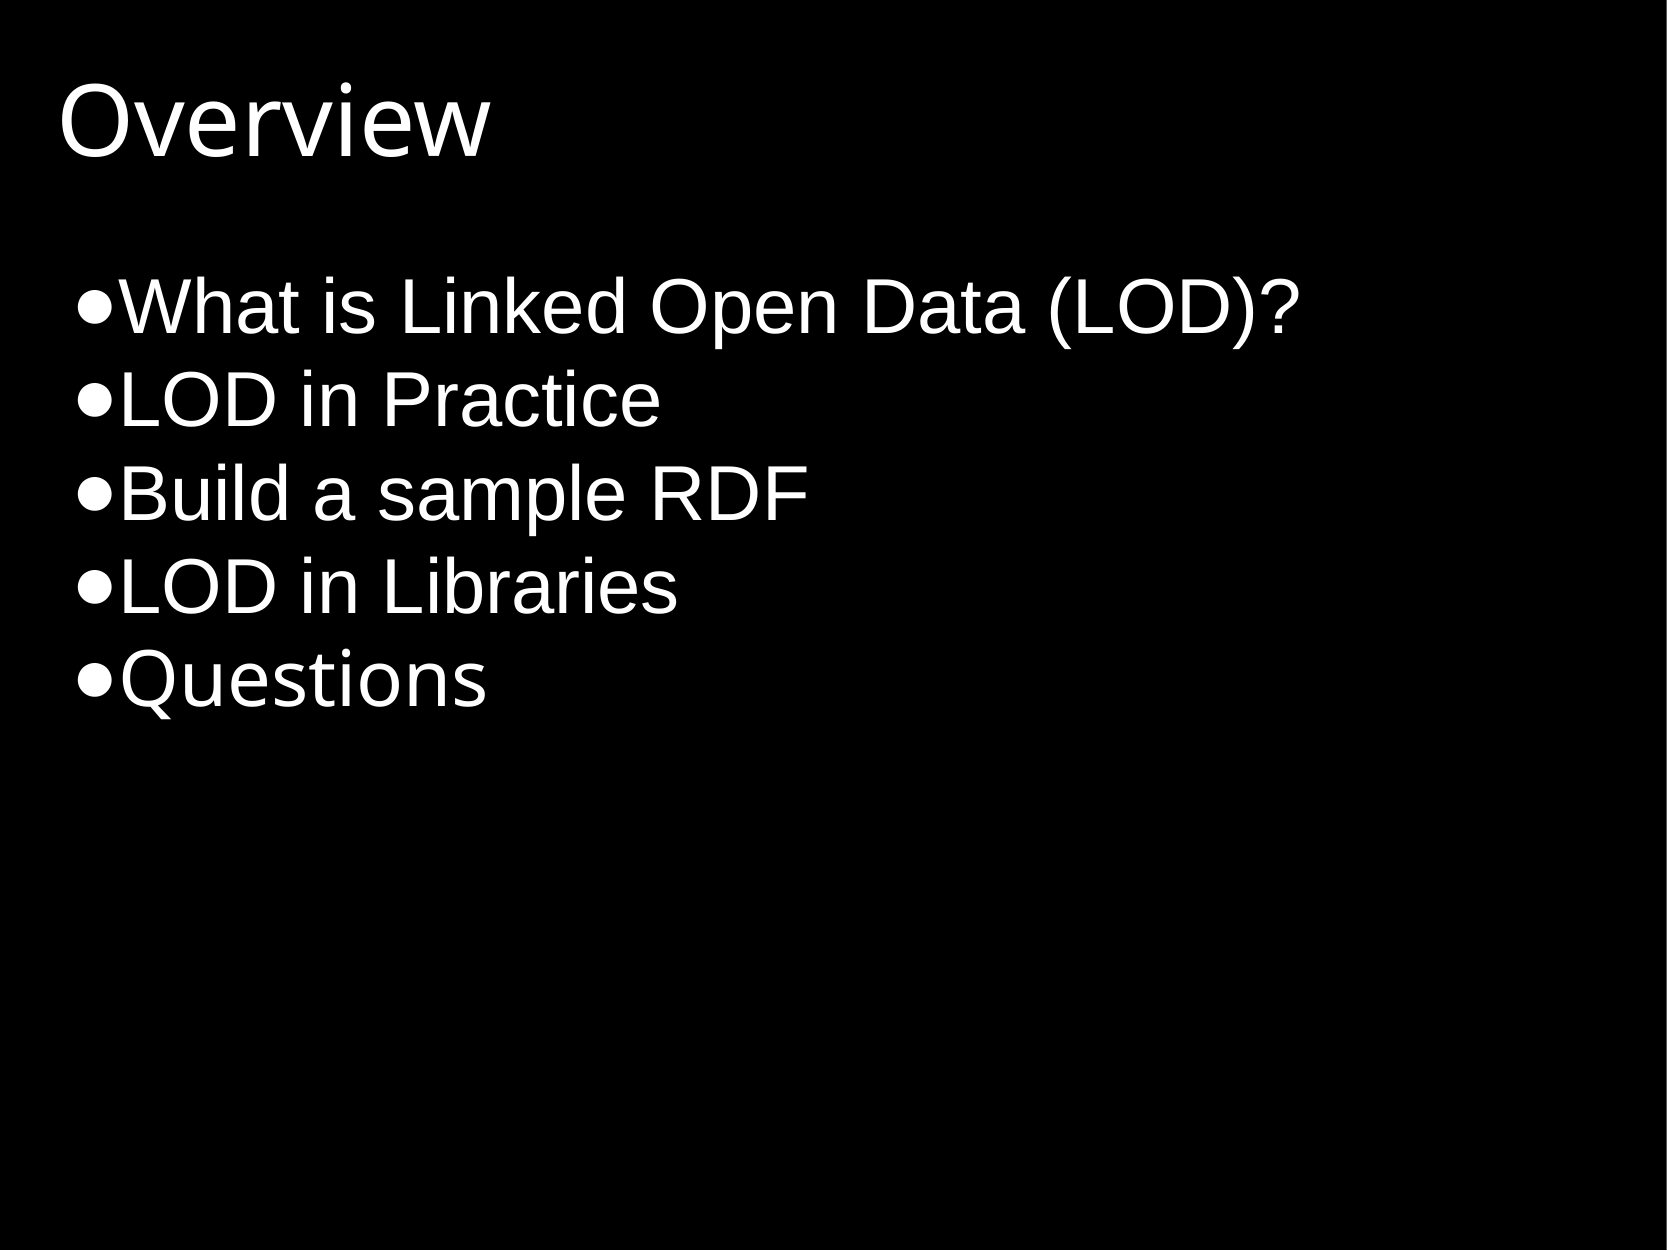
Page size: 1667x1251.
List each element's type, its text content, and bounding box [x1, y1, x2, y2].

title Overview [50, 50, 1630, 213]
picture [0, 0, 1667, 1250]
list What is Linked Open Data (LOD)? LOD in Practice Build a sample RDF LOD in Libraries Questions [49, 249, 1594, 1064]
